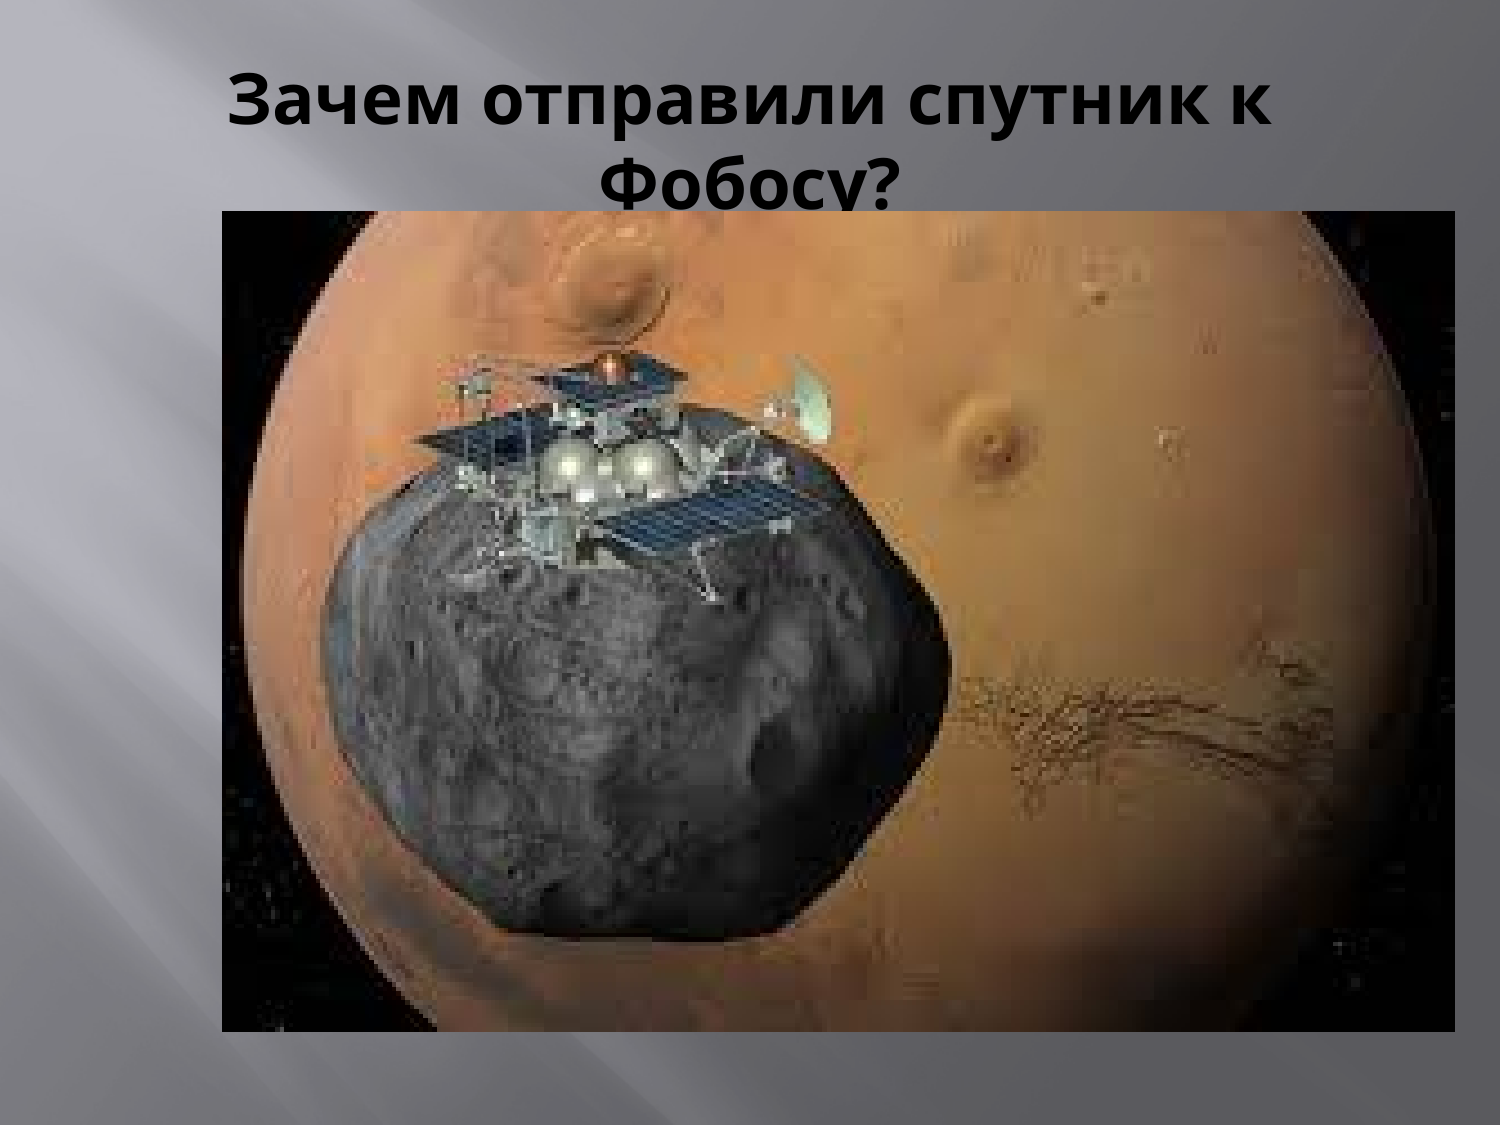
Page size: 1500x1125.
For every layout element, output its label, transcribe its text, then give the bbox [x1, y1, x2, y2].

title Зачем отправили спутник к Фобосу? [75, 45, 1425, 233]
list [222, 210, 1456, 1032]
